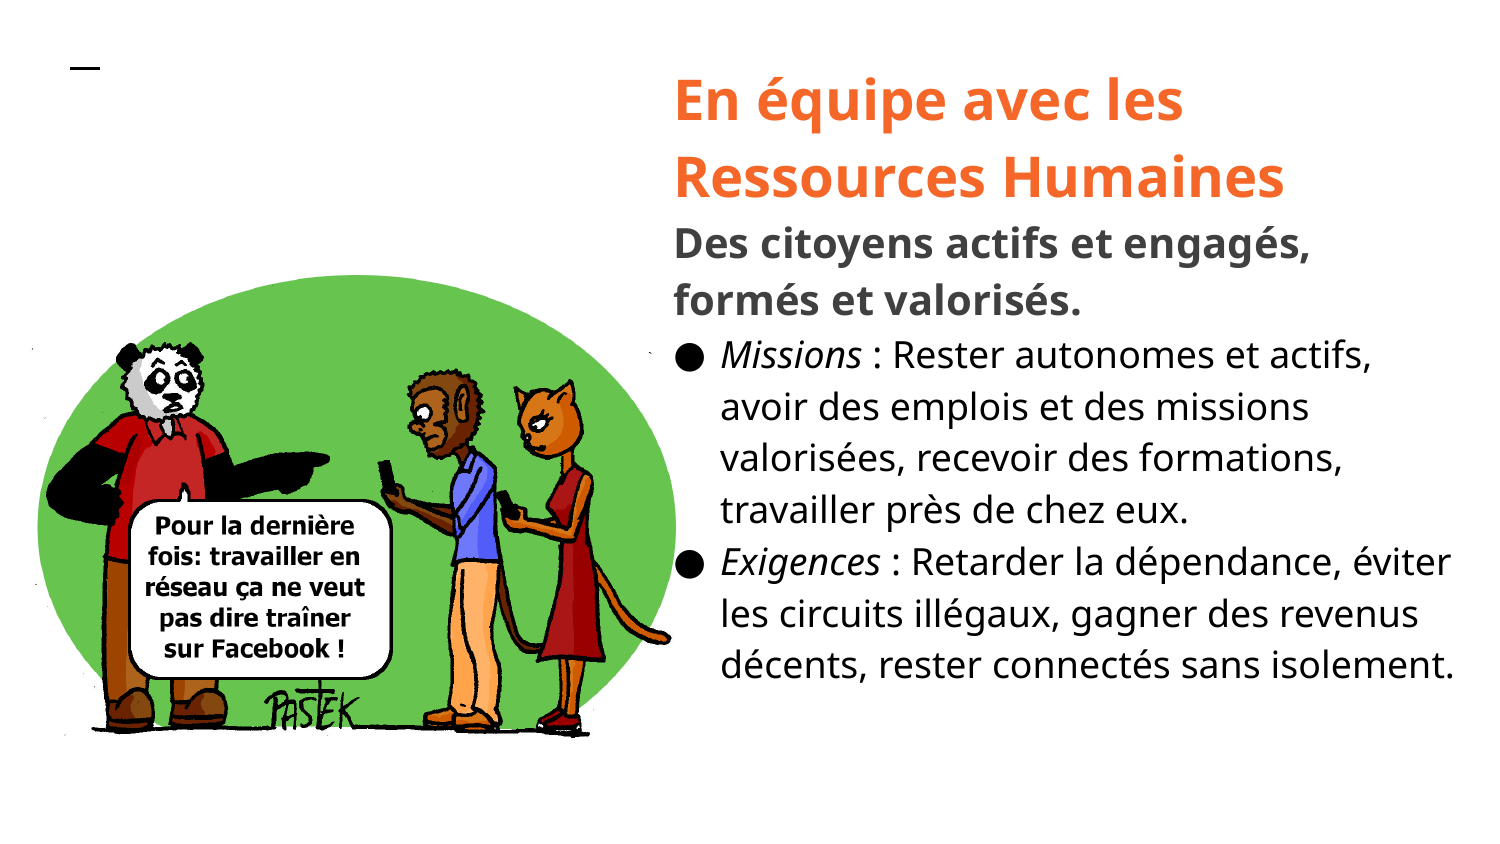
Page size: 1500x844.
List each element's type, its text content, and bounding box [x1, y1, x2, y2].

text_box En équipe avec les Ressources Humaines Des citoyens actifs et engagés, formés et valorisés. Missions : Rester autonomes et actifs, avoir des emplois et des missions valorisées, recevoir des formations, travailler près de chez eux. Exigences : Retarder la dépendance, éviter les circuits illégaux, gagner des revenus décents, rester connectés sans isolement. [658, 66, 1475, 759]
picture [24, 262, 686, 746]
